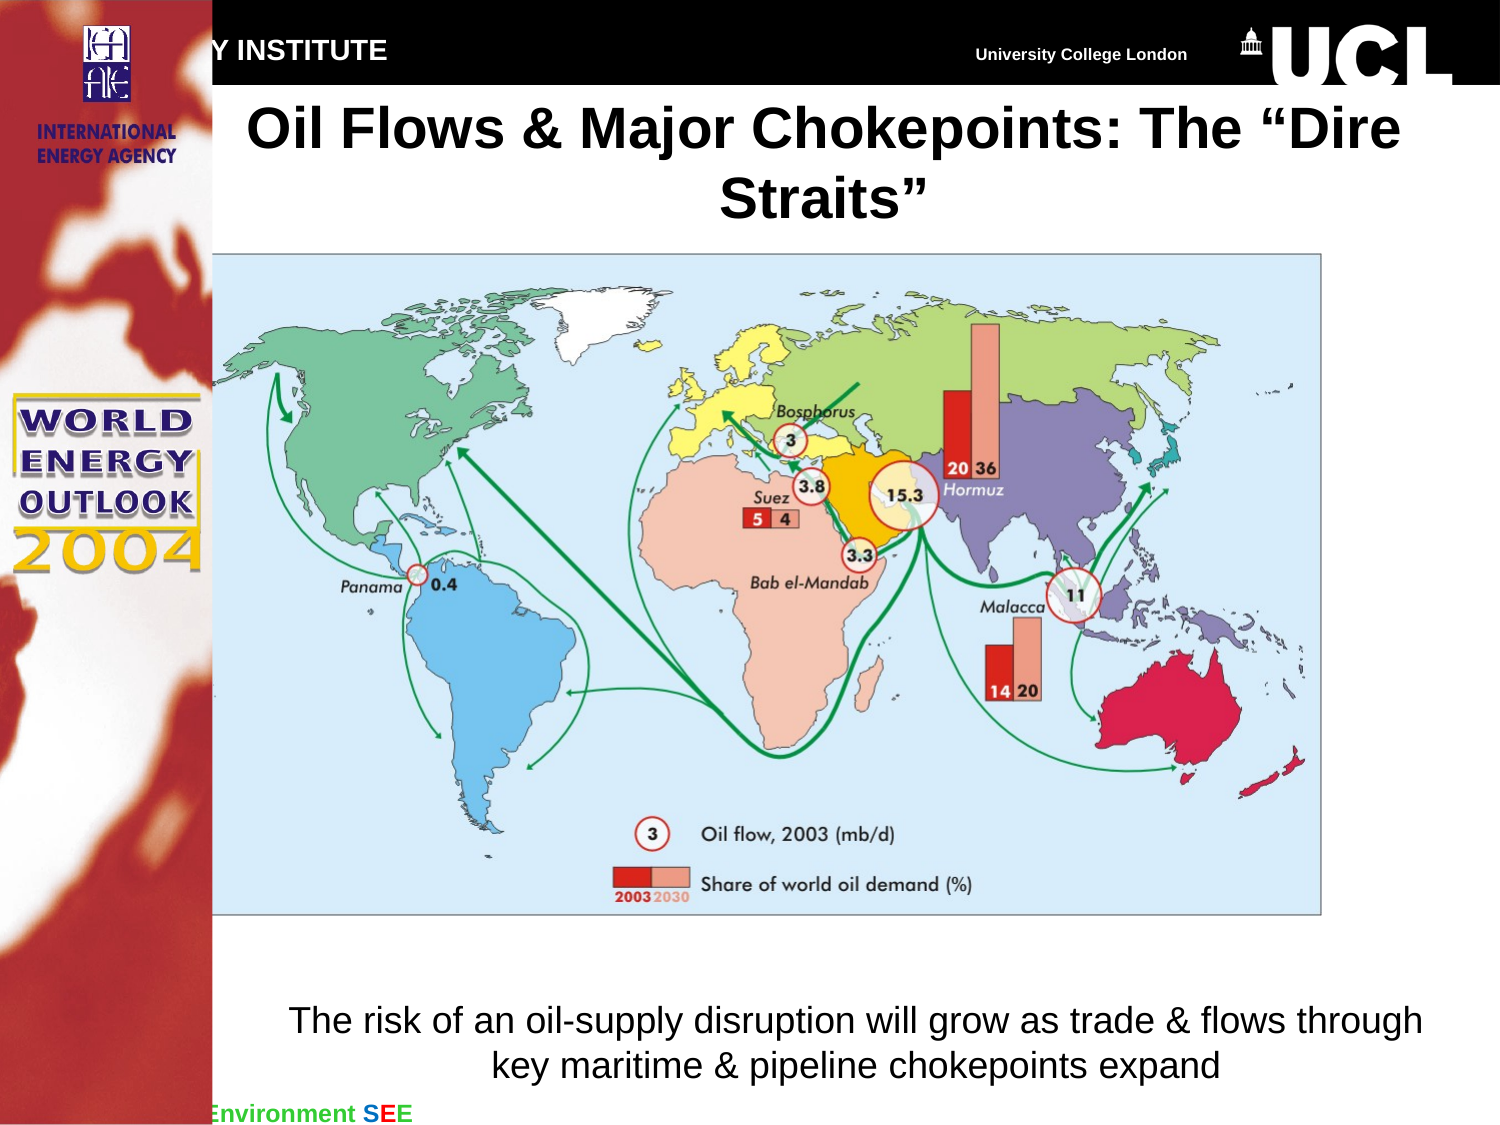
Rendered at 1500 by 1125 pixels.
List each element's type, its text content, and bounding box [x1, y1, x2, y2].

title Oil Flows & Major Chokepoints: The “Dire Straits” [216, 116, 1500, 204]
text_box The risk of an oil-supply disruption will grow as trade & flows through key maritime & pipeline chokepoints expand [249, 988, 1463, 1093]
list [216, 253, 1322, 916]
picture [0, 0, 1500, 1125]
